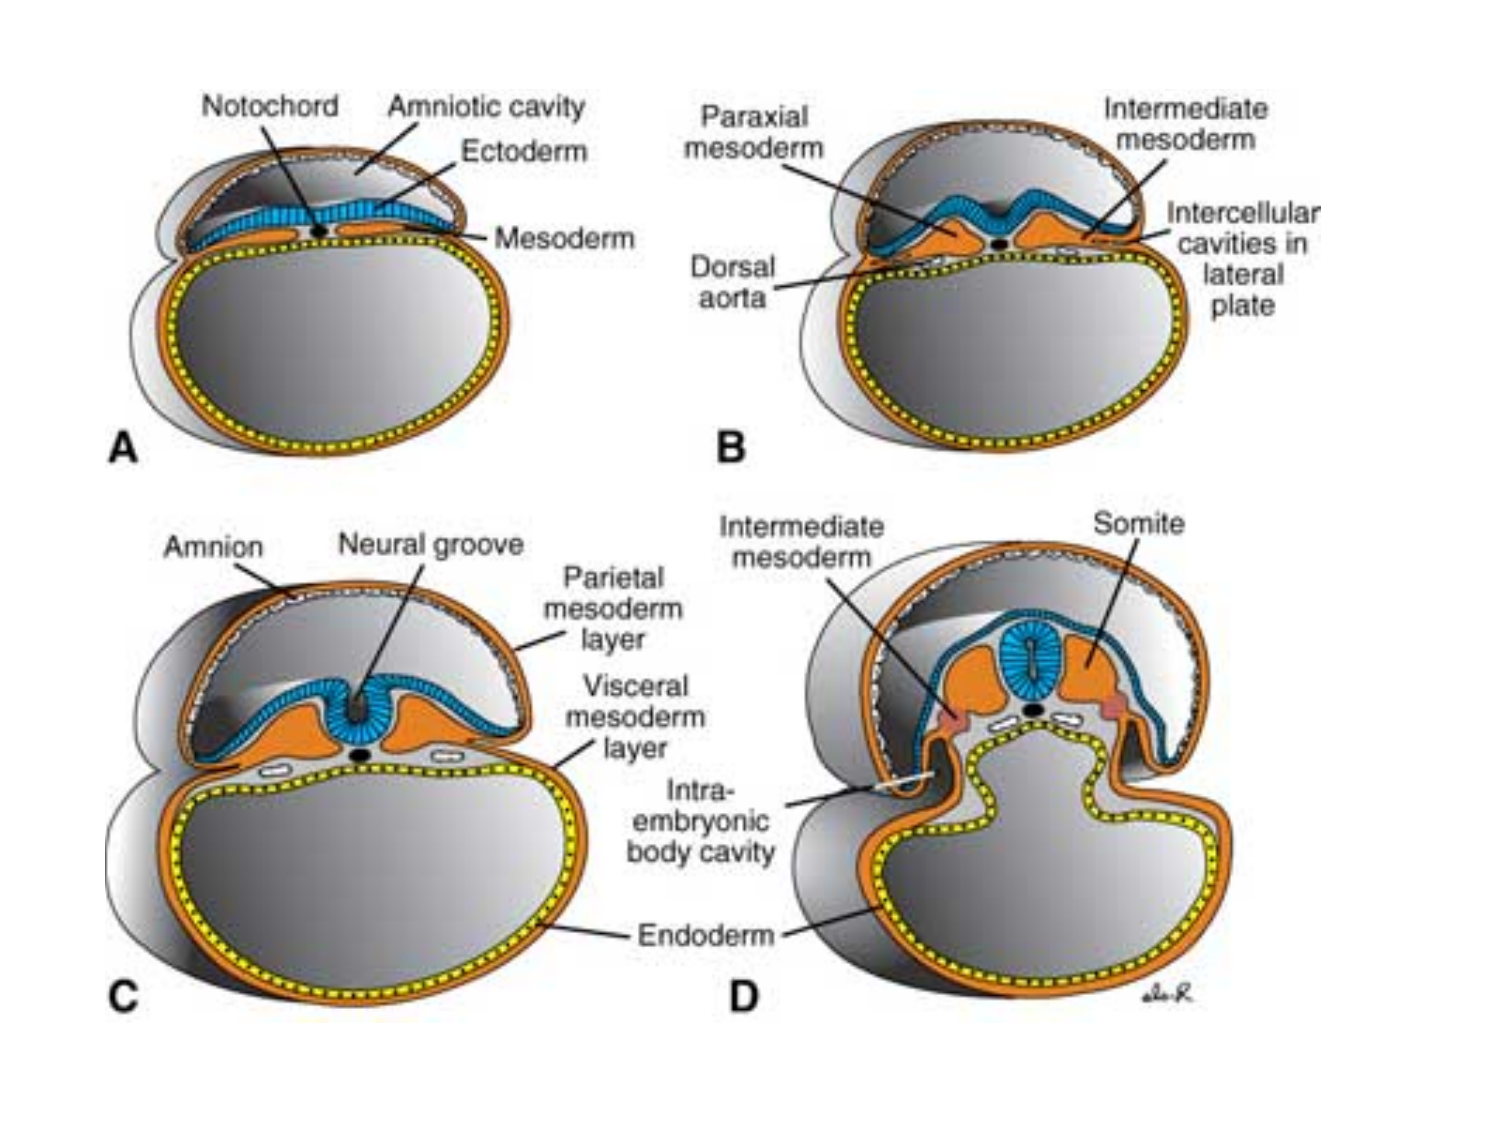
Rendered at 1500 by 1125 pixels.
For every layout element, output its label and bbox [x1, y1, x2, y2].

picture [105, 89, 1321, 1023]
